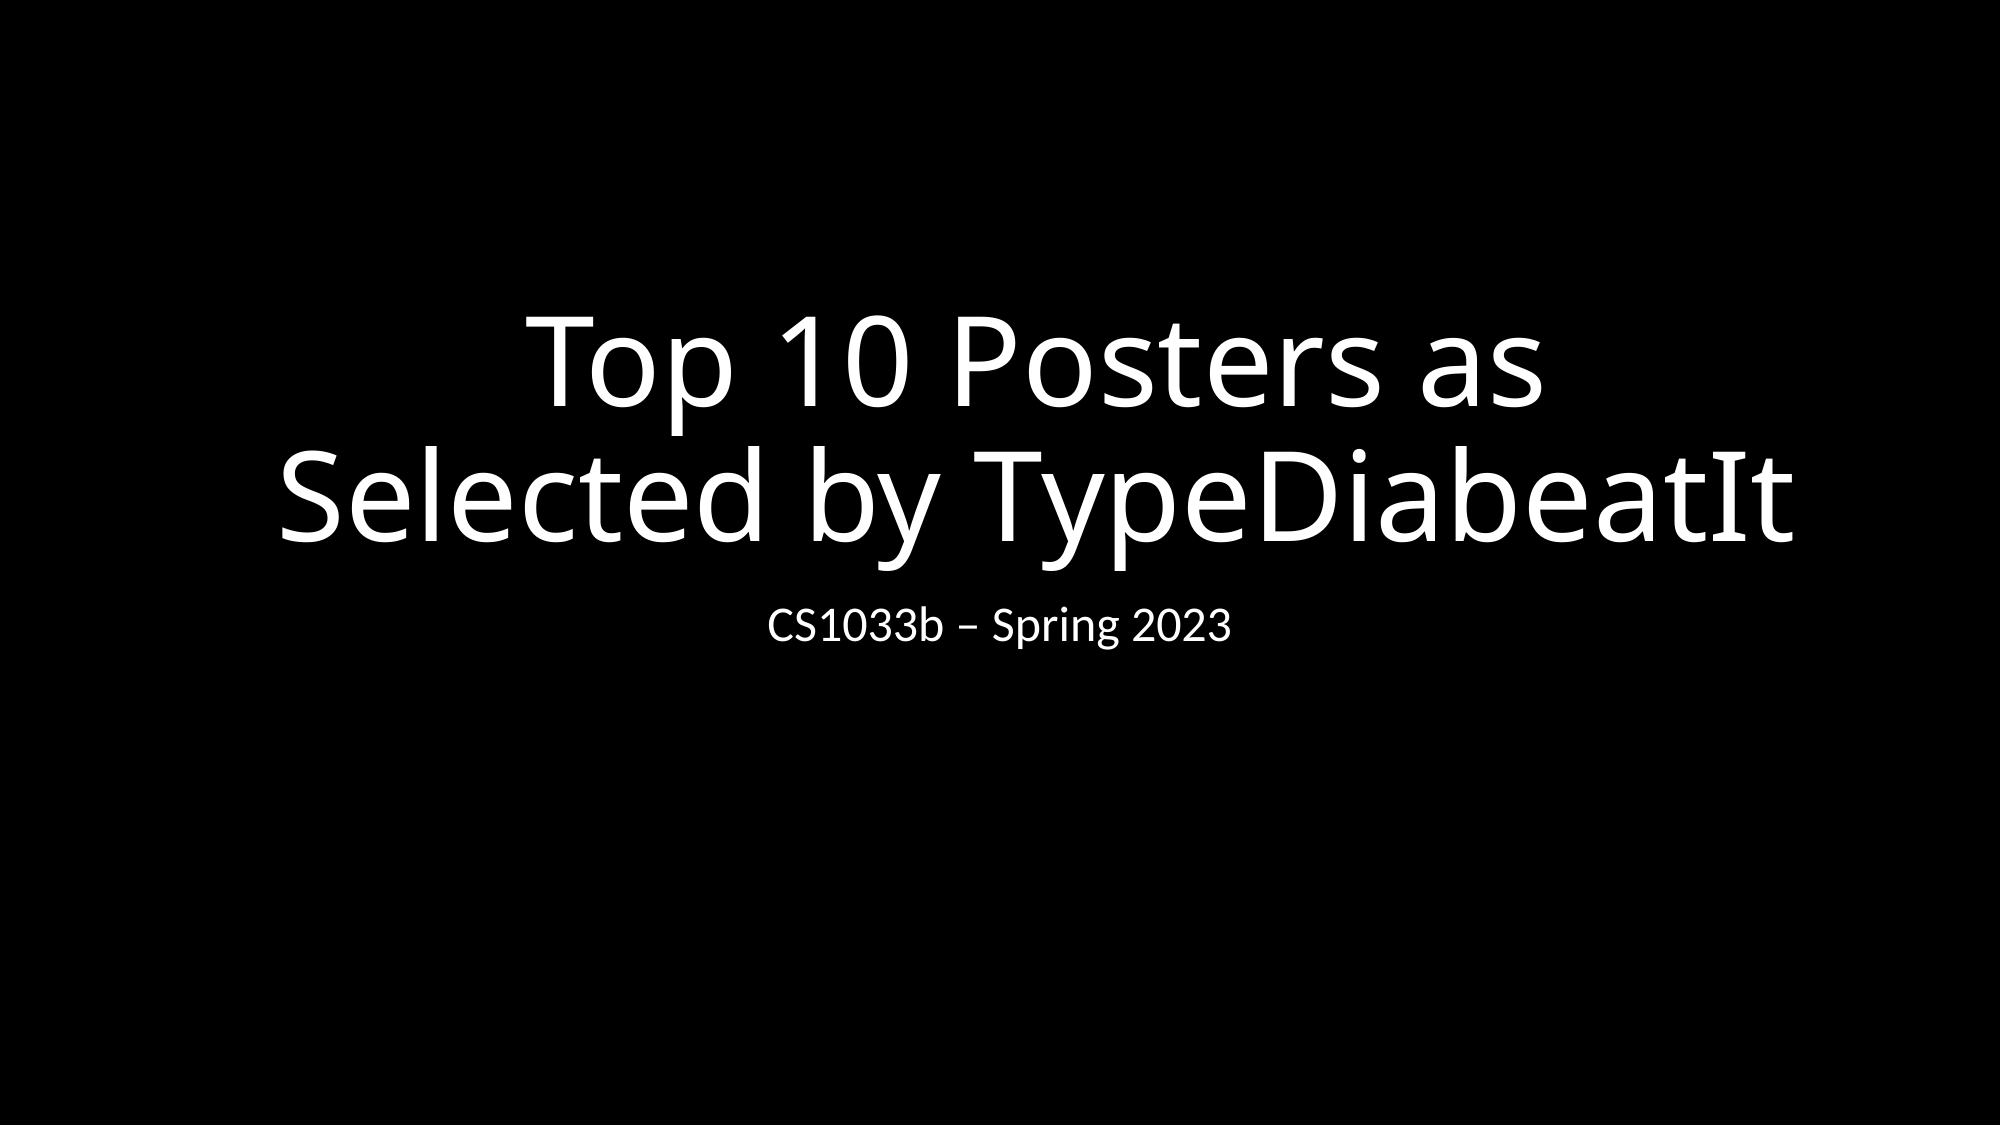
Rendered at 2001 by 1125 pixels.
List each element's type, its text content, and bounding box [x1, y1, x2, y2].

title Top 10 Posters as Selected by TypeDiabeatIt [249, 184, 1824, 576]
subtitle CS1033b – Spring 2023 [249, 590, 1750, 863]
